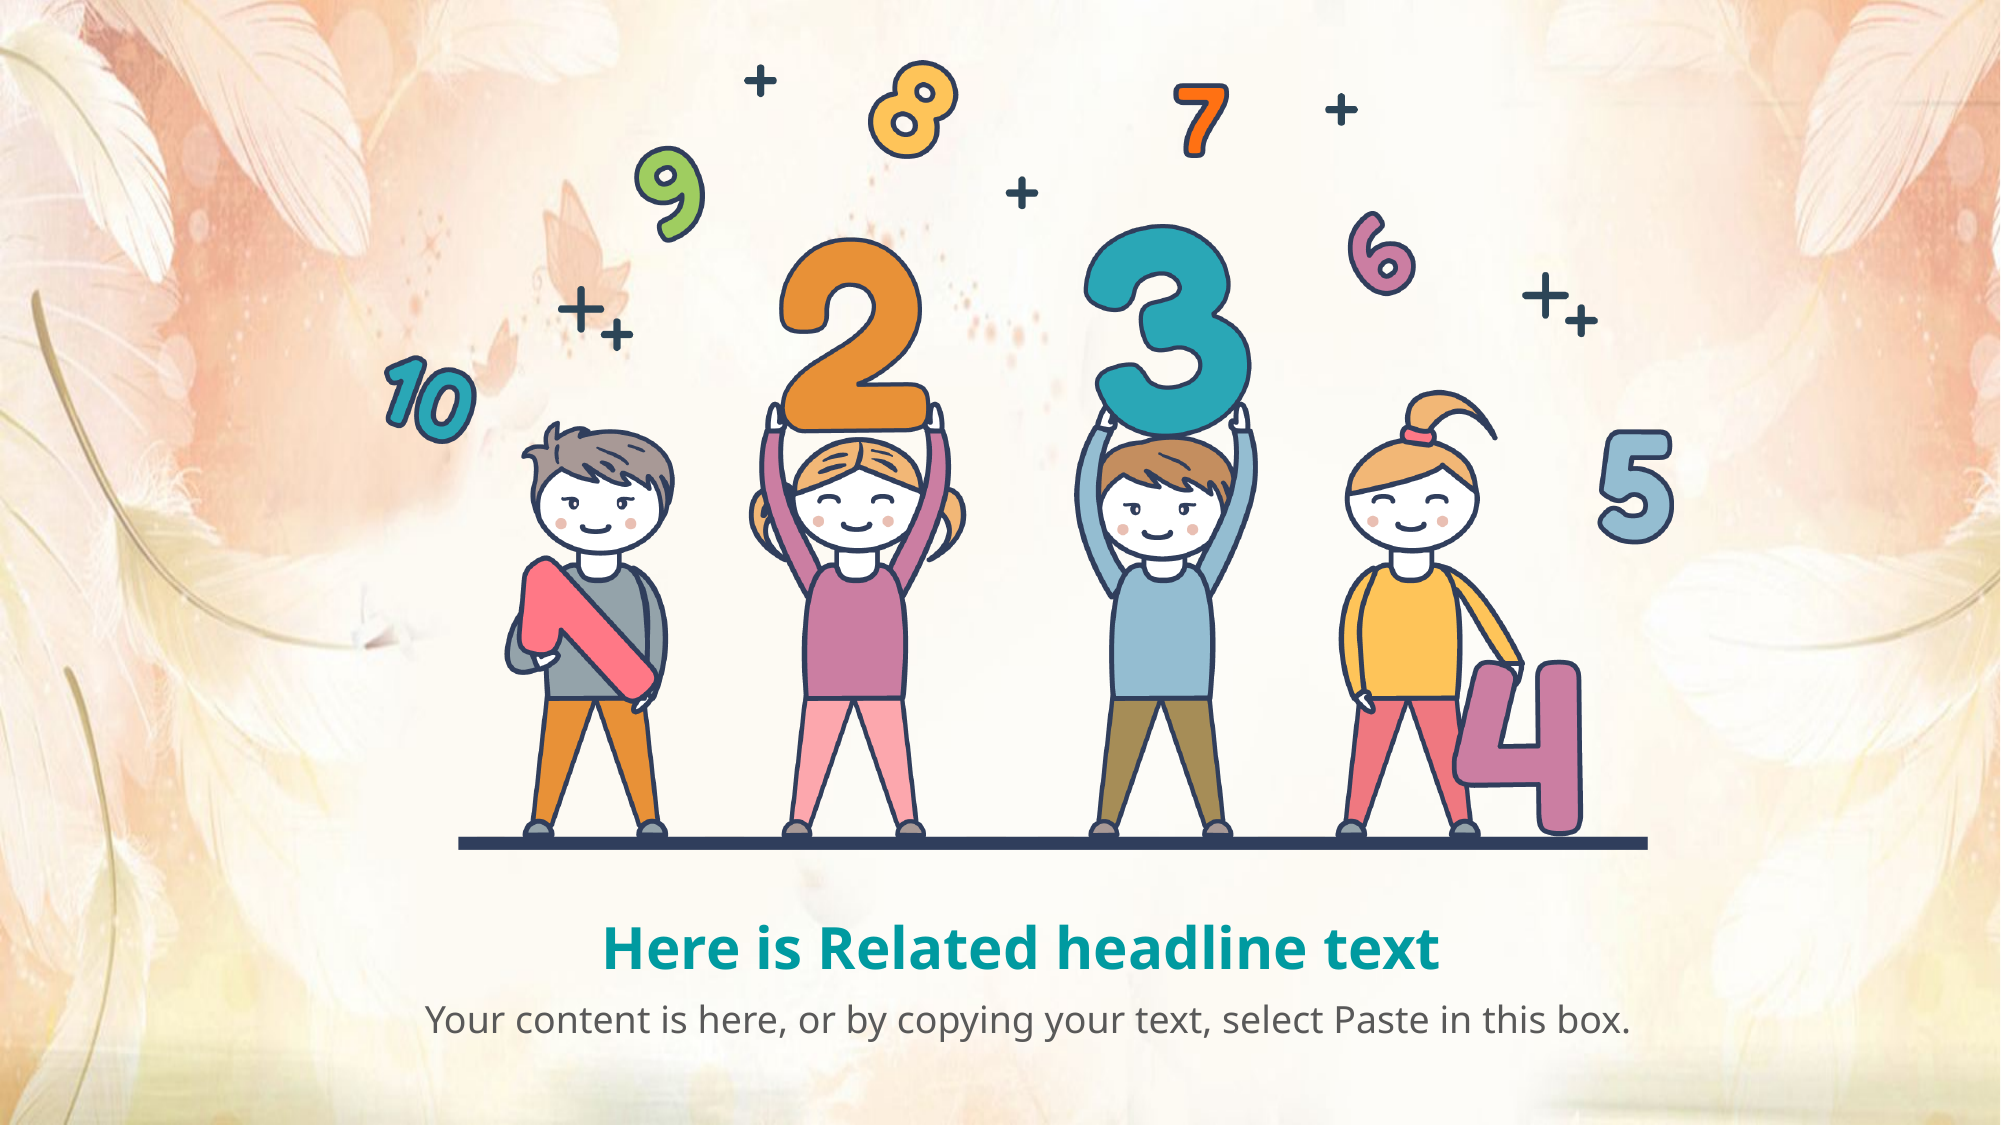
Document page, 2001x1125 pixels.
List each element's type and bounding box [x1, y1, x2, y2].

text_box [184, 903, 1873, 1050]
picture [0, 0, 2001, 1125]
